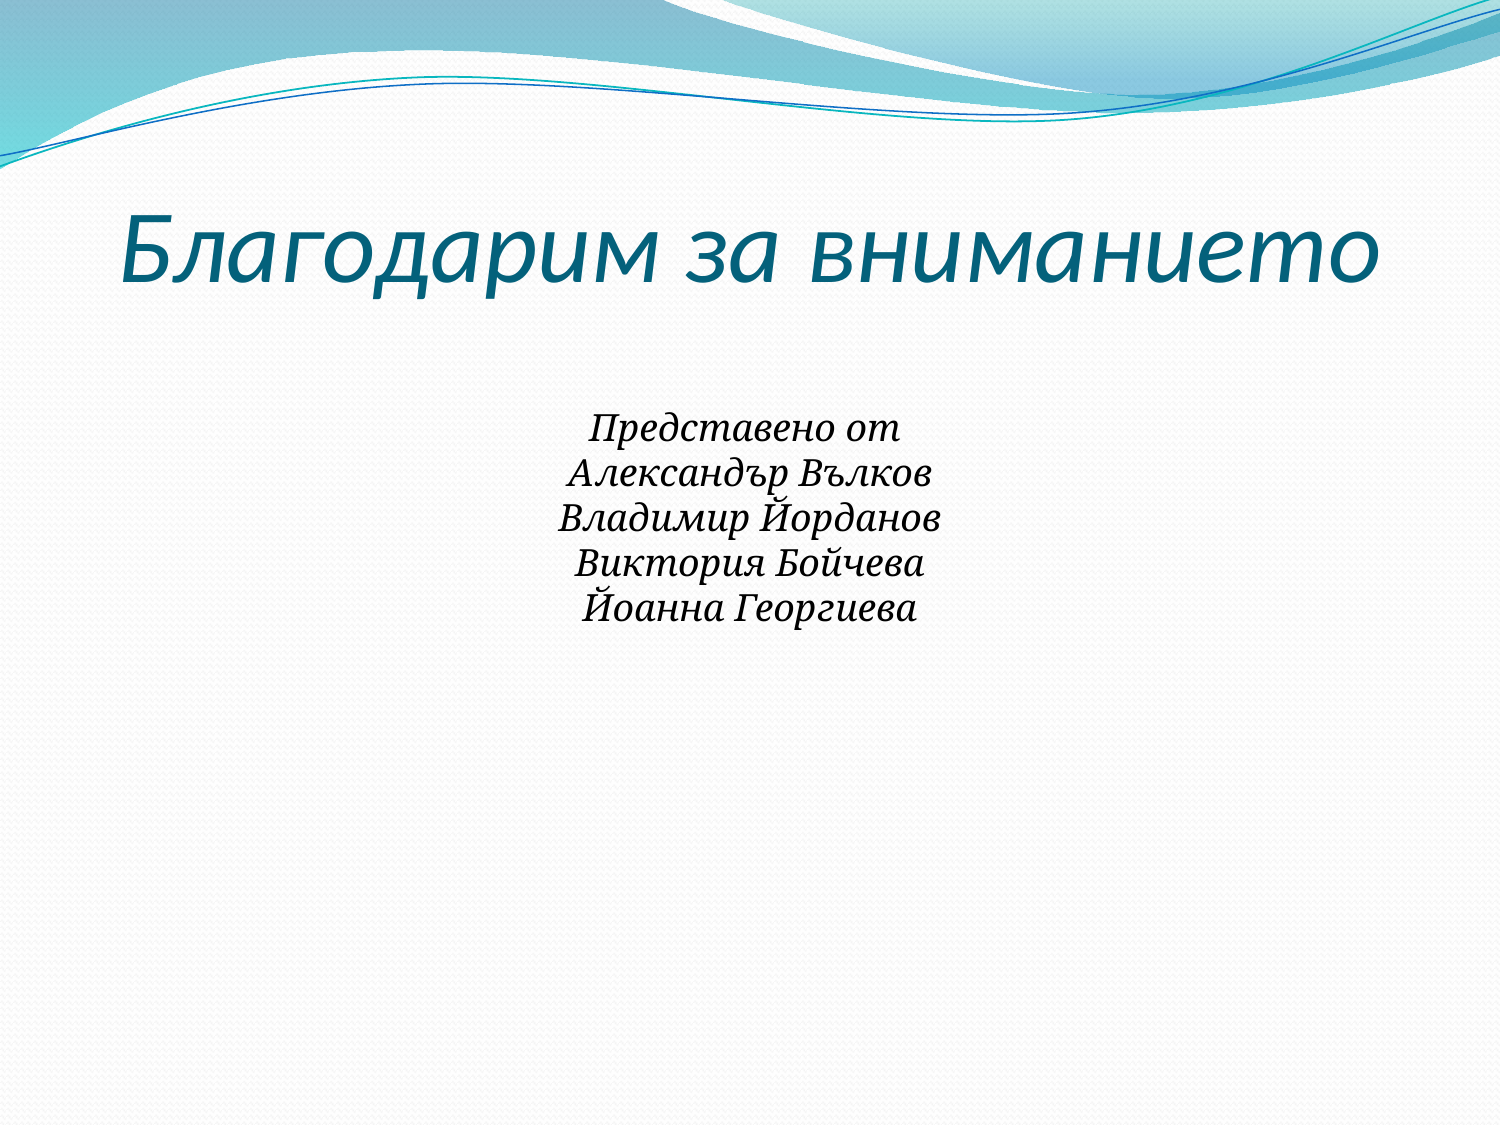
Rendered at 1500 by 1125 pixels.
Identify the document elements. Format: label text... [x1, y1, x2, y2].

text_box Представено от Александър Вълков Владимир Йорданов Виктория Бойчева Йоанна Георгиева [375, 396, 1125, 726]
title Благодарим за вниманието [75, 115, 1425, 303]
